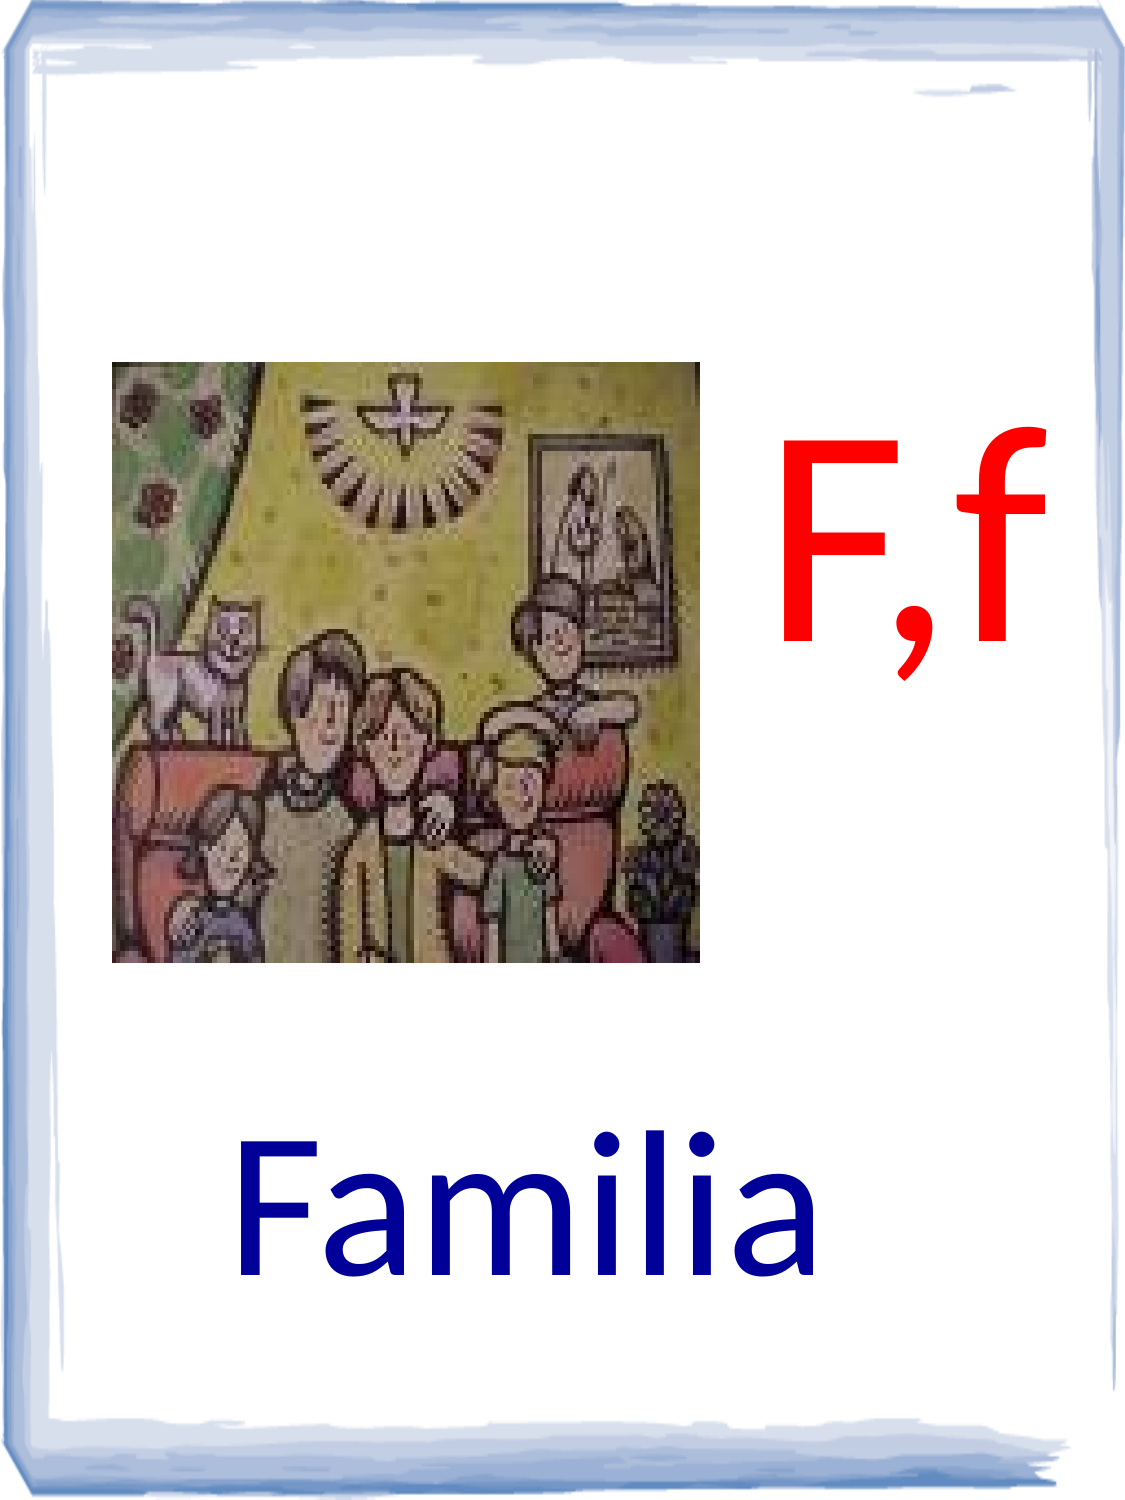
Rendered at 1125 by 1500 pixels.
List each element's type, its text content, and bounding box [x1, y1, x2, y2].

text_box F,f [587, 183, 1125, 850]
picture [0, 0, 1125, 1500]
text_box Familia [212, 1087, 1060, 1350]
